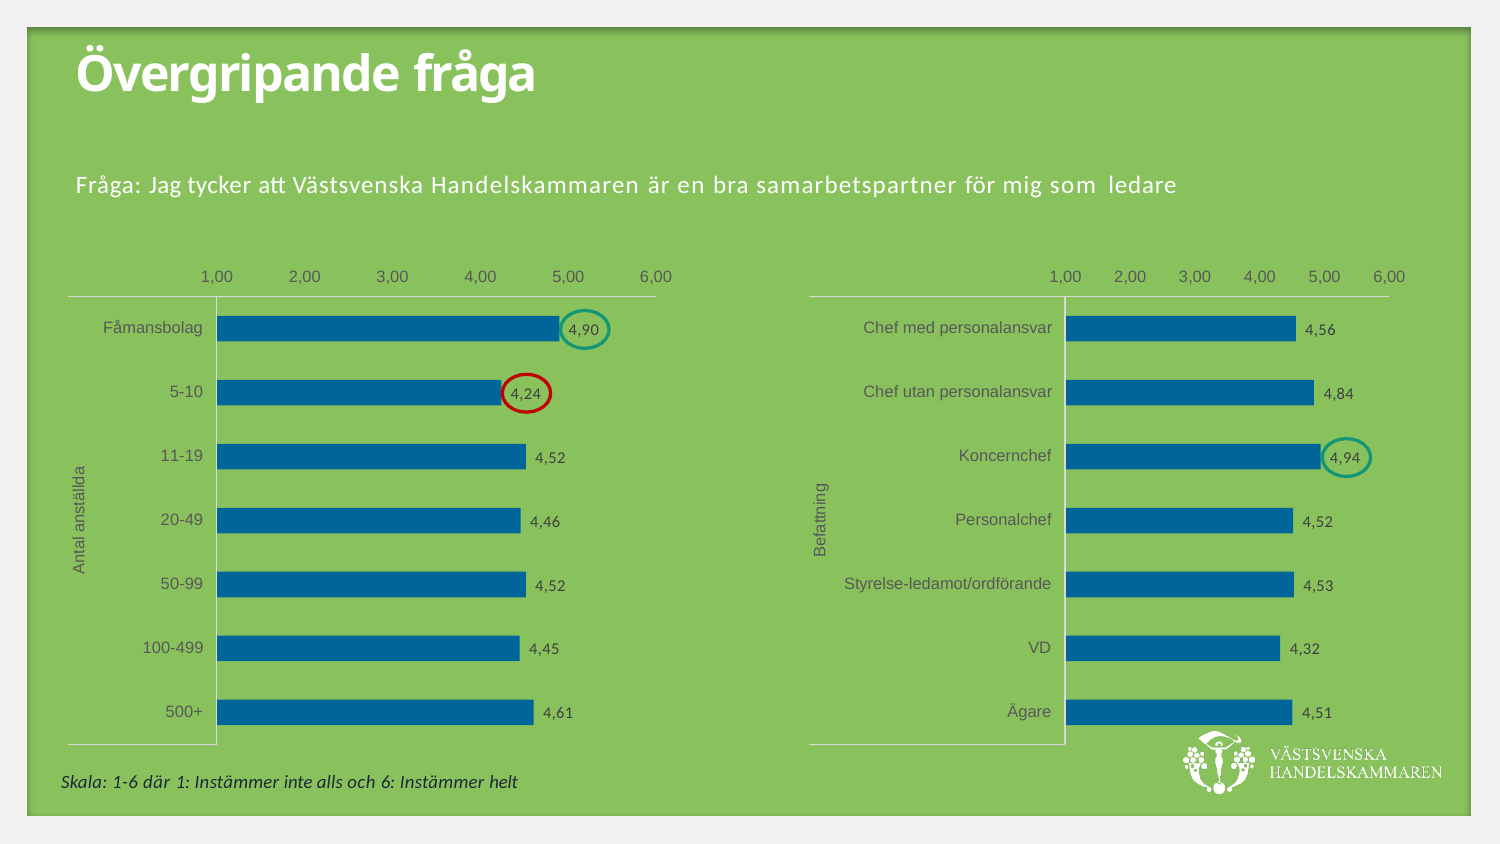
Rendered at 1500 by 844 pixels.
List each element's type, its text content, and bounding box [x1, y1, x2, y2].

text_box Chef med personalansvar [861, 315, 1053, 338]
text_box 3,00 [375, 264, 411, 286]
text_box 500+ [164, 699, 205, 722]
text_box Chef utan personalansvar [861, 379, 1053, 402]
text_box 4,56 [1303, 317, 1339, 339]
text_box [1066, 379, 1314, 406]
text_box Ägare [1005, 699, 1053, 722]
text_box [1066, 699, 1293, 726]
text_box 3,00 [1177, 264, 1213, 286]
text_box [1066, 507, 1294, 534]
text_box 5,00 [550, 264, 586, 286]
text_box 4,52 [533, 573, 569, 595]
text_box 5,00 [1307, 264, 1343, 286]
text_box [560, 310, 610, 349]
text_box Fåmansbolag [101, 315, 205, 338]
text_box 4,53 [1301, 573, 1337, 595]
text_box Personalchef [953, 507, 1053, 530]
text_box 4,46 [528, 508, 564, 531]
text_box 100-499 [140, 635, 205, 657]
text_box [217, 571, 526, 598]
text_box [502, 374, 551, 413]
text_box 50-99 [159, 571, 205, 594]
text_box Fråga: Jag tycker att Västsvenska Handelskammaren är en bra samarbetspartner för mig som ledare [74, 167, 1190, 199]
text_box 4,52 [1301, 508, 1337, 531]
text_box 4,84 [1321, 381, 1357, 403]
text_box 2,00 [287, 264, 323, 286]
text_box 1,00 [199, 264, 235, 286]
text_box [1066, 635, 1281, 662]
text_box [1066, 315, 1296, 342]
text_box 2,00 [1112, 264, 1148, 286]
text_box 4,45 [527, 636, 563, 659]
text_box [1066, 571, 1294, 598]
text_box 4,51 [1300, 700, 1336, 723]
text_box [217, 443, 526, 470]
text_box 5-10 [168, 379, 205, 402]
text_box 11-19 [159, 443, 205, 466]
text_box [217, 507, 521, 534]
text_box 4,52 [533, 445, 569, 467]
text_box [217, 315, 560, 342]
text_box [217, 379, 502, 406]
text_box Koncernchef [957, 443, 1053, 466]
text_box Befattning [808, 482, 829, 560]
text_box 4,32 [1288, 636, 1324, 659]
text_box Skala: 1-6 där 1: Instämmer inte alls och 6: Instämmer helt [59, 766, 529, 792]
text_box 4,61 [541, 700, 577, 723]
text_box [217, 635, 520, 662]
text_box 4,00 [462, 264, 499, 286]
text_box [1322, 438, 1371, 477]
text_box Antal anställda [67, 465, 88, 577]
title Övergripande fråga [74, 39, 547, 167]
text_box 6,00 [638, 264, 674, 286]
text_box 1,00 [1047, 264, 1084, 286]
text_box [1066, 443, 1321, 470]
text_box Styrelse-ledamot/ordförande [842, 571, 1053, 594]
text_box 4,00 [1242, 264, 1278, 286]
text_box 6,00 [1371, 264, 1408, 286]
text_box 20-49 [159, 507, 205, 530]
picture [1183, 731, 1442, 794]
text_box [217, 699, 534, 726]
text_box VD [1026, 635, 1053, 657]
